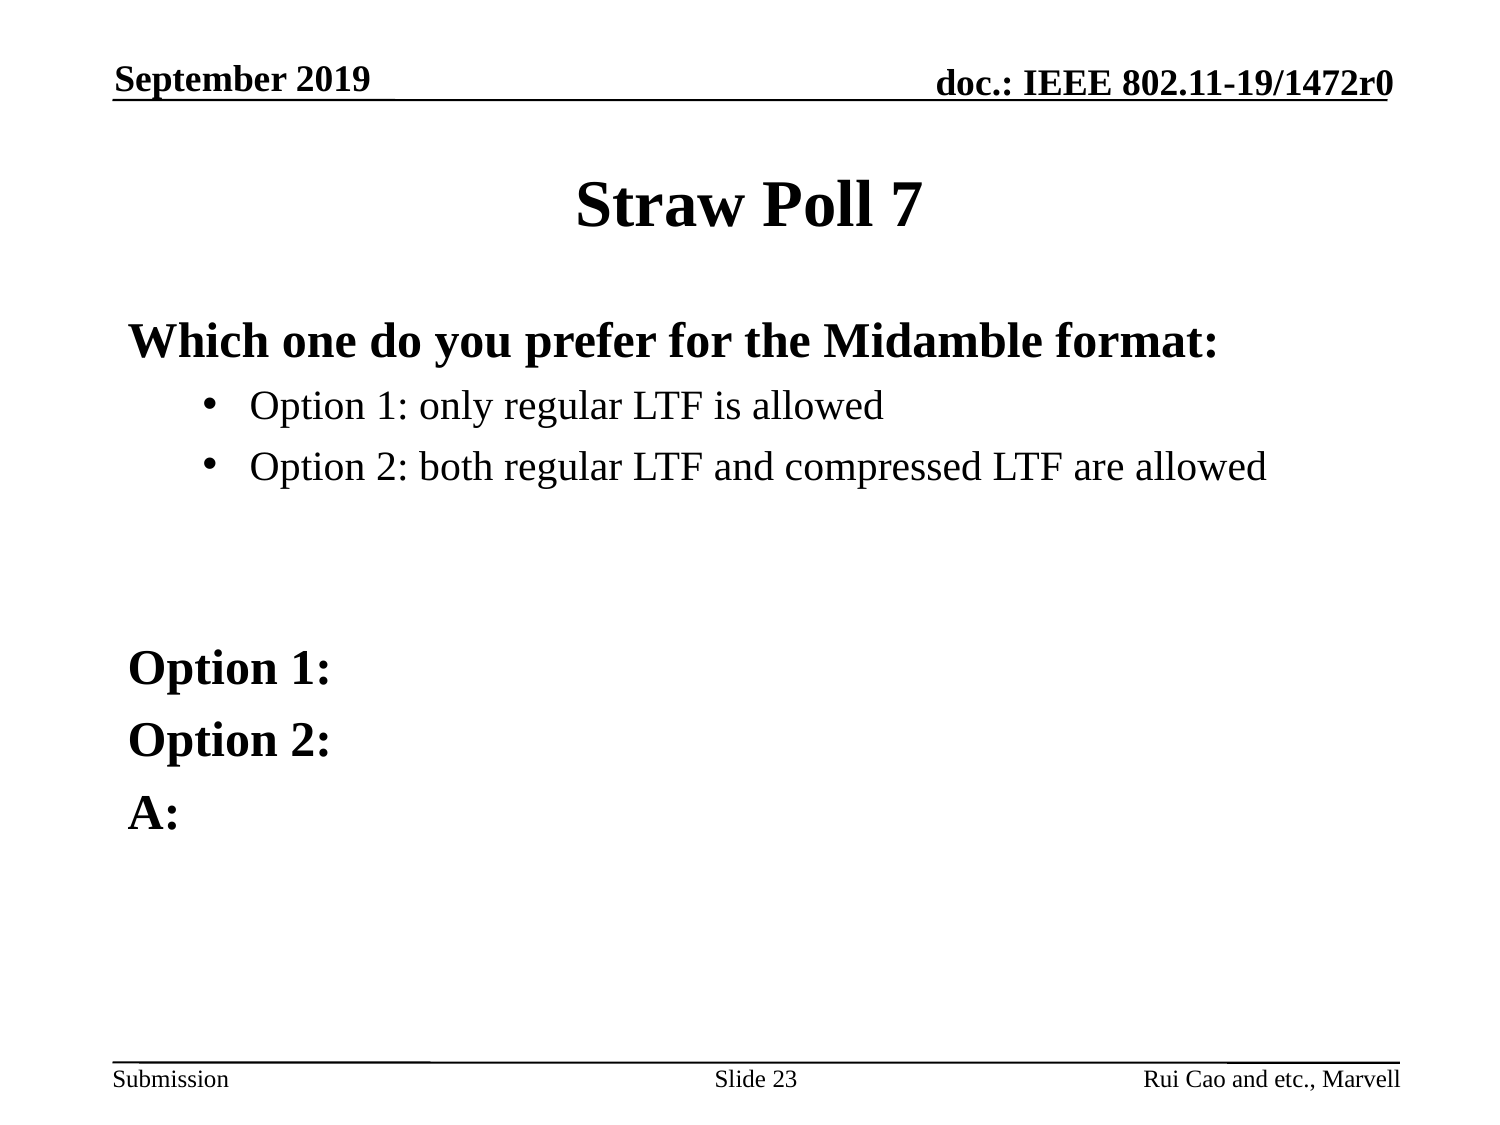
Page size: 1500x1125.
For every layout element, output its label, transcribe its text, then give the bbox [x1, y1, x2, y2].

slide_number Slide 23 [712, 1061, 800, 1123]
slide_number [114, 54, 423, 100]
title Straw Poll 7 [112, 112, 1388, 288]
list Which one do you prefer for the Midamble format: Option 1: only regular LTF is allowed Option 2: both regular LTF and compressed LTF are allowed Option 1: Option 2: A: [112, 299, 1451, 976]
footer Rui Cao and etc., Marvell [878, 1061, 1402, 1093]
